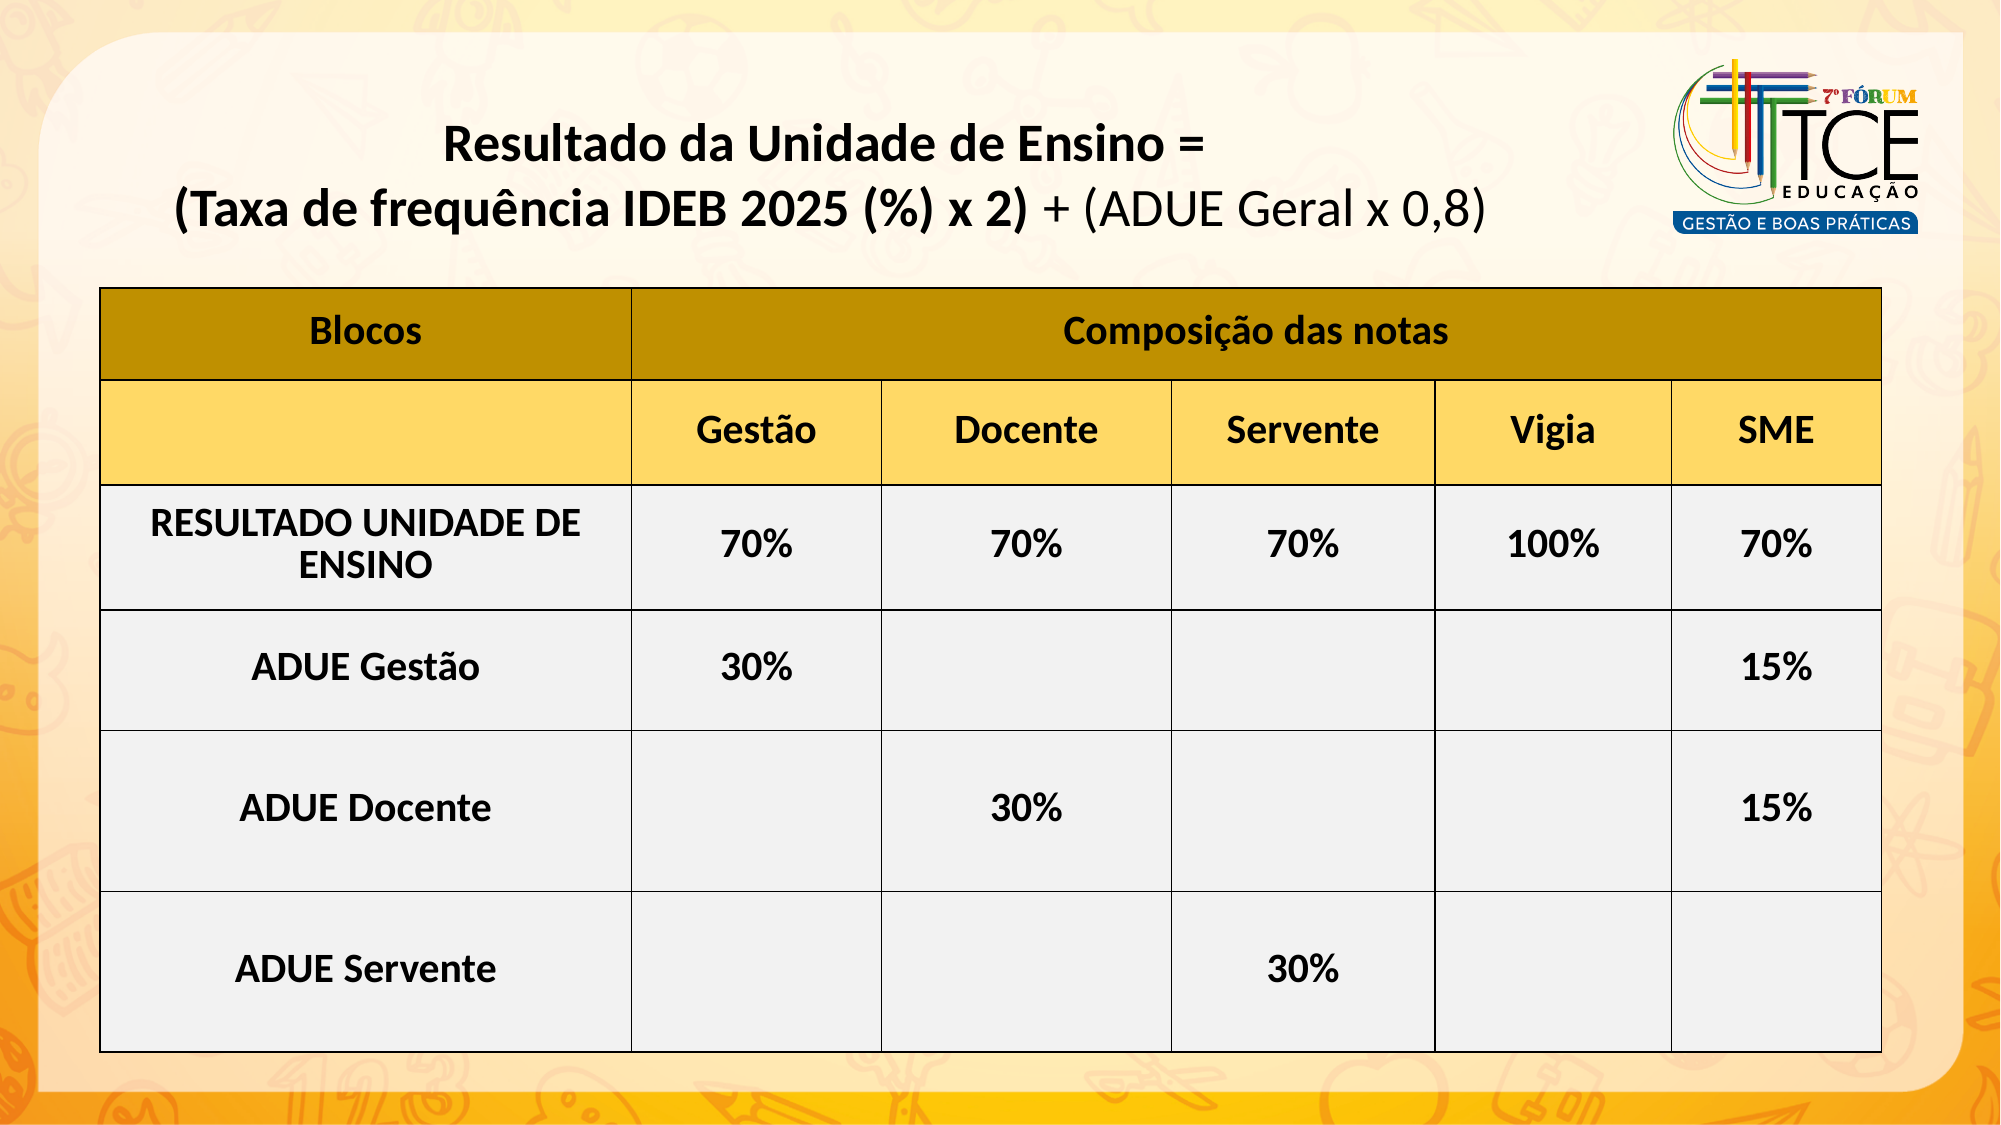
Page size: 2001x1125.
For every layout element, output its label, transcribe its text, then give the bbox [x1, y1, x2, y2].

table_cell [882, 611, 1171, 730]
table_cell [882, 892, 1171, 1051]
table_cell [101, 381, 631, 484]
table_cell 70% [1672, 495, 1881, 609]
table_header Composição das notas [632, 289, 1881, 379]
picture [0, 0, 2001, 1125]
table_cell [1172, 731, 1434, 891]
table_cell 100% [1436, 495, 1671, 609]
table_cell Vigia [1436, 381, 1671, 420]
text_box [431, 420, 2000, 495]
table_cell [1172, 611, 1434, 730]
table_cell 30% [882, 731, 1171, 891]
table_cell [632, 731, 881, 891]
table_cell [1436, 731, 1671, 891]
table_cell Servente [1172, 381, 1434, 420]
table_cell ADUE Gestão [101, 611, 631, 730]
table_cell 30% [632, 611, 881, 730]
table_cell [1436, 611, 1671, 730]
table_cell [632, 892, 881, 1051]
table_cell 30% [1172, 892, 1434, 1051]
table_cell ADUE Servente [101, 892, 631, 1051]
table_cell Docente [882, 381, 1171, 420]
table_cell [1436, 892, 1671, 1051]
table_header Blocos [101, 289, 631, 379]
table_cell [1672, 892, 1881, 1051]
table_cell SME [1672, 381, 1881, 420]
table_cell 15% [1672, 731, 1881, 891]
table_cell 70% [1172, 495, 1434, 609]
table_cell RESULTADO UNIDADE DE ENSINO [101, 486, 631, 609]
table_cell 15% [1672, 611, 1881, 730]
table_cell ADUE Docente [101, 731, 631, 891]
text_box Resultado da Unidade de Ensino = (Taxa de frequência IDEB 2025 (%) x 2) + (ADUE Geral x 0,8) [0, 99, 1729, 365]
table_cell 70% [632, 495, 881, 609]
table_cell Gestão [632, 381, 881, 420]
table_cell 70% [882, 495, 1171, 609]
